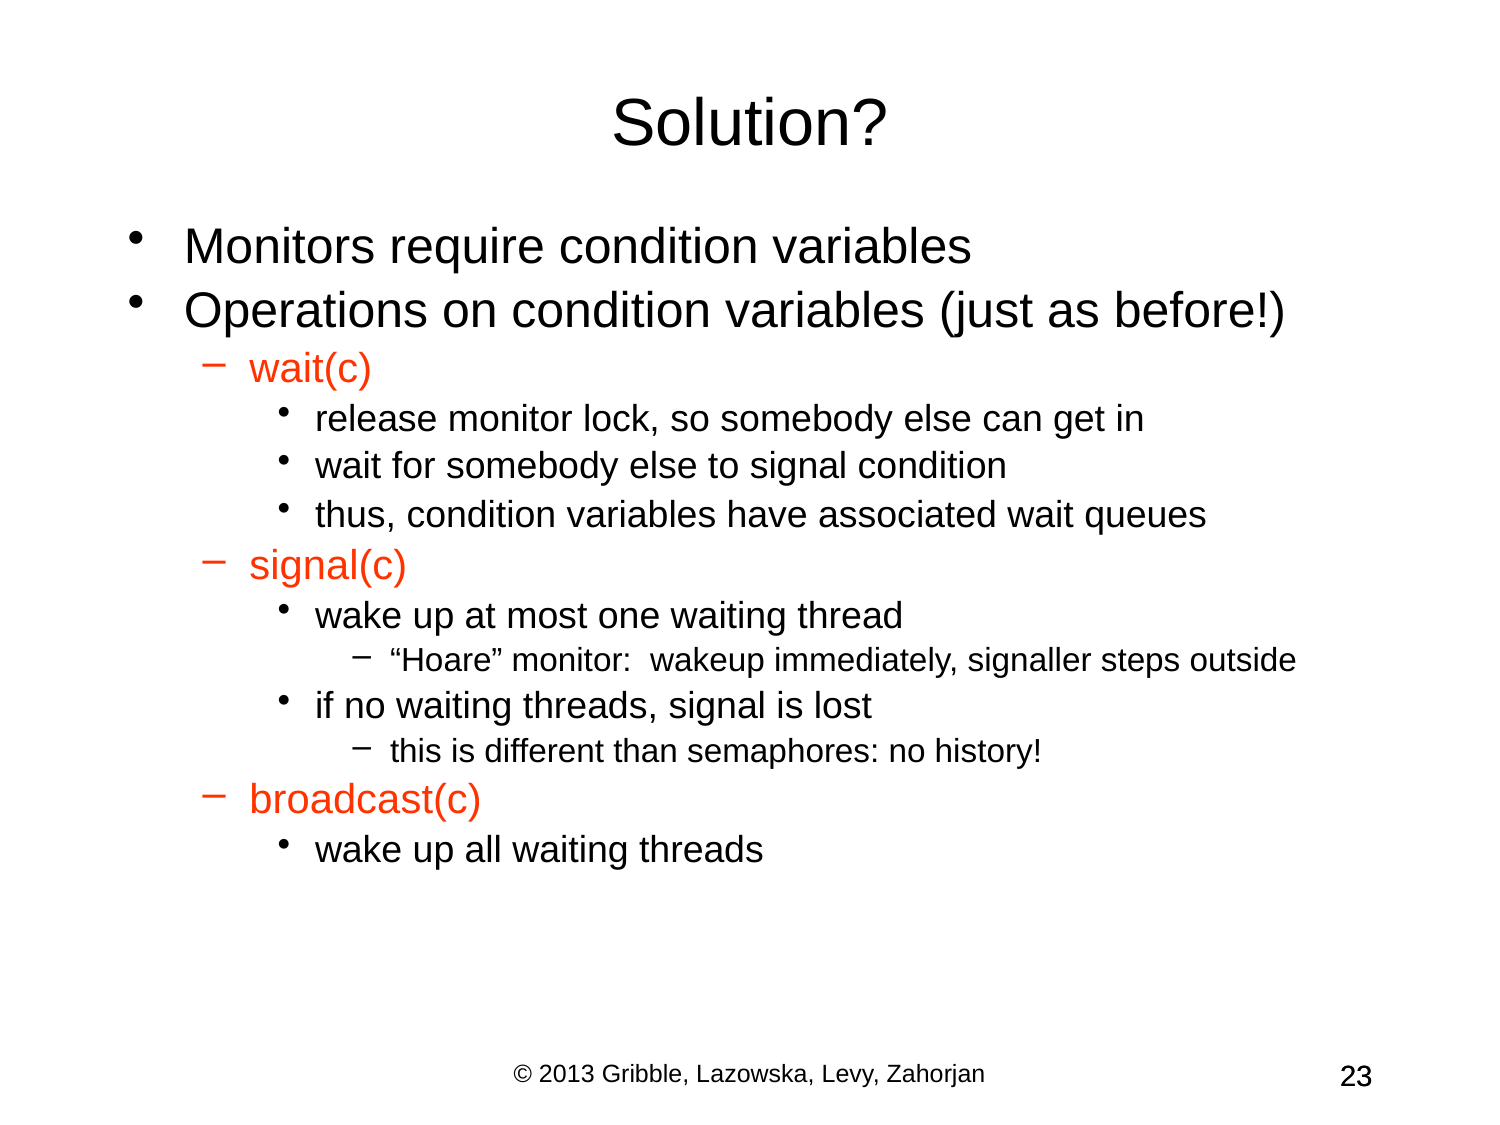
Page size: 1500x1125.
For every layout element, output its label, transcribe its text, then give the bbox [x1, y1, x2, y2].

footer © 2013 Gribble, Lazowska, Levy, Zahorjan [425, 1050, 1075, 1113]
text_box 23 [1074, 1050, 1388, 1100]
title Solution? [112, 62, 1388, 175]
list Monitors require condition variables Operations on condition variables (just as before!) wait(c) release monitor lock, so somebody else can get in wait for somebody else to signal condition thus, condition variables have associated wait queues signal(c) wake up at most one waiting thread “Hoare” monitor: wakeup immediately, signaller steps outside if no waiting threads, signal is lost this is different than semaphores: no history! broadcast(c) wake up all waiting threads [112, 212, 1388, 1025]
